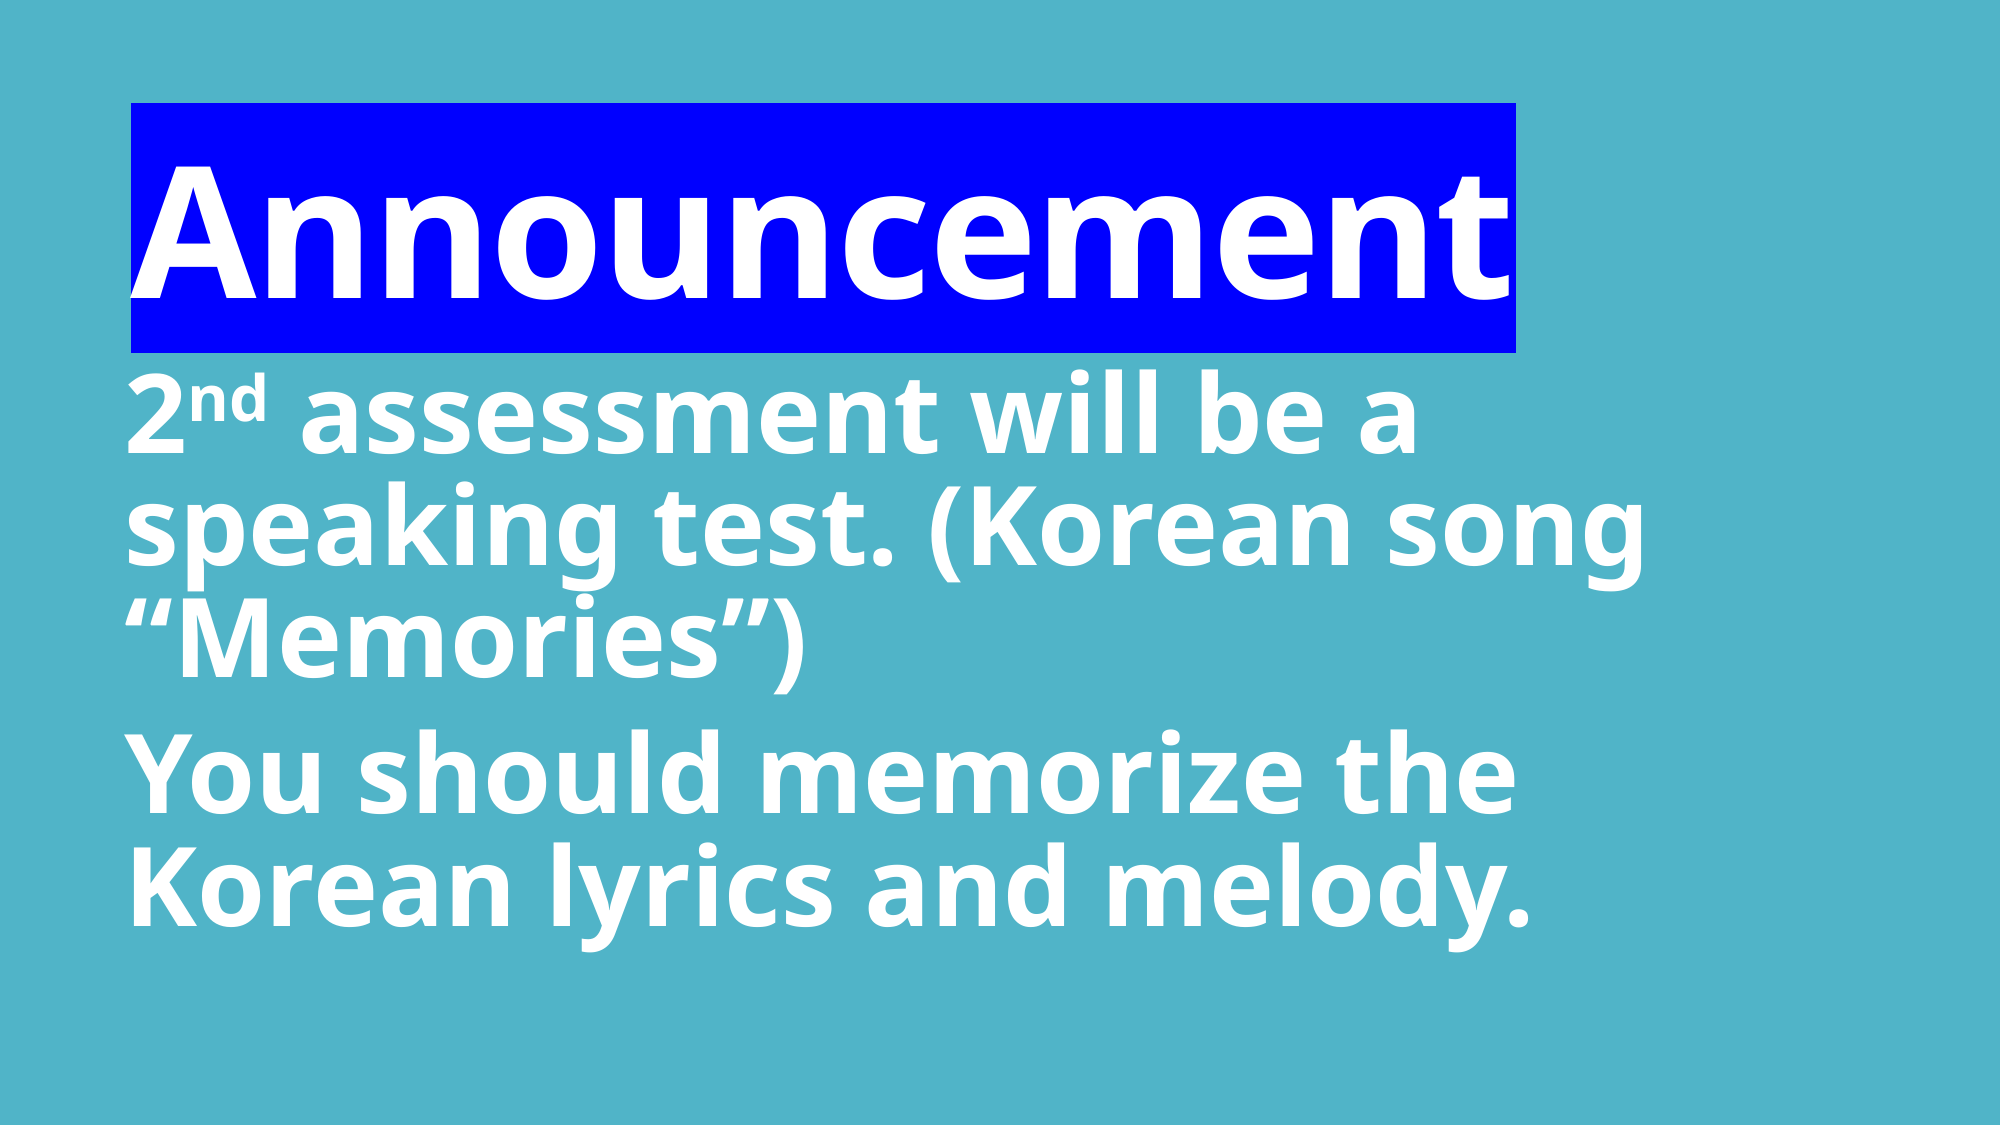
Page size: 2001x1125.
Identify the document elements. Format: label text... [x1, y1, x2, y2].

title Announcement [115, 46, 1885, 342]
subtitle 2nd assessment will be a speaking test. (Korean song “Memories”) You should memorize the Korean lyrics and melody. [109, 356, 1854, 961]
